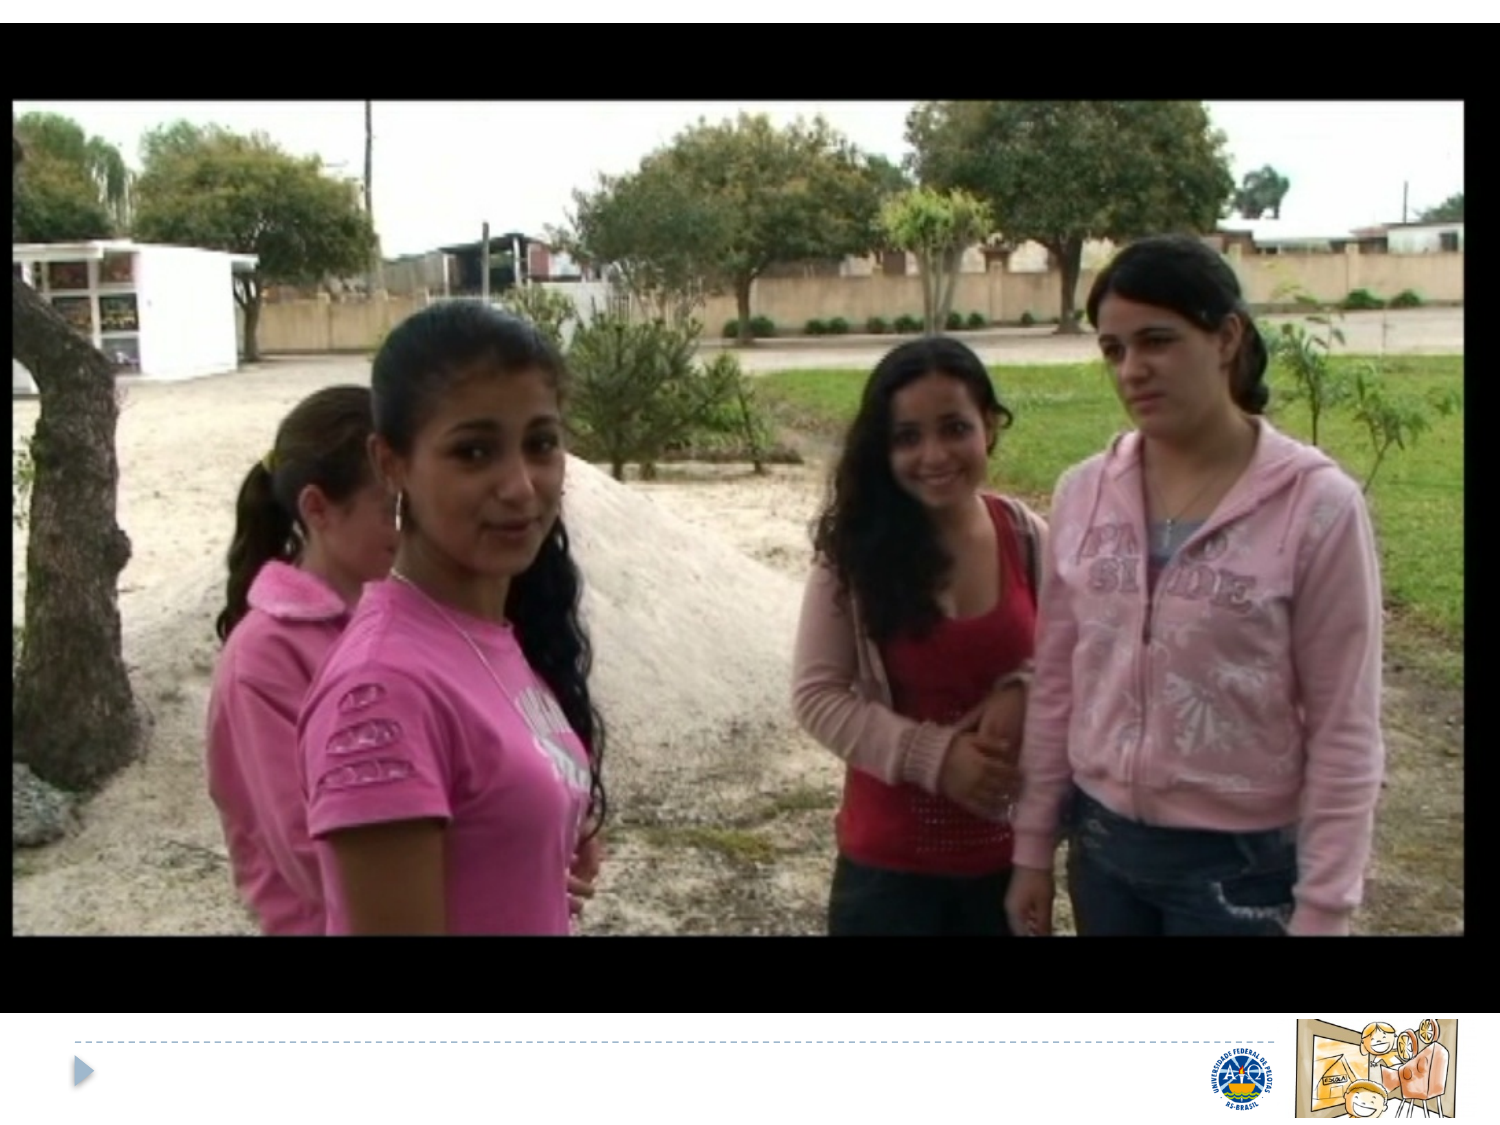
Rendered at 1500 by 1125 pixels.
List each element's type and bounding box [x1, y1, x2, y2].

picture [1204, 1019, 1477, 1119]
picture [0, 23, 1500, 1013]
